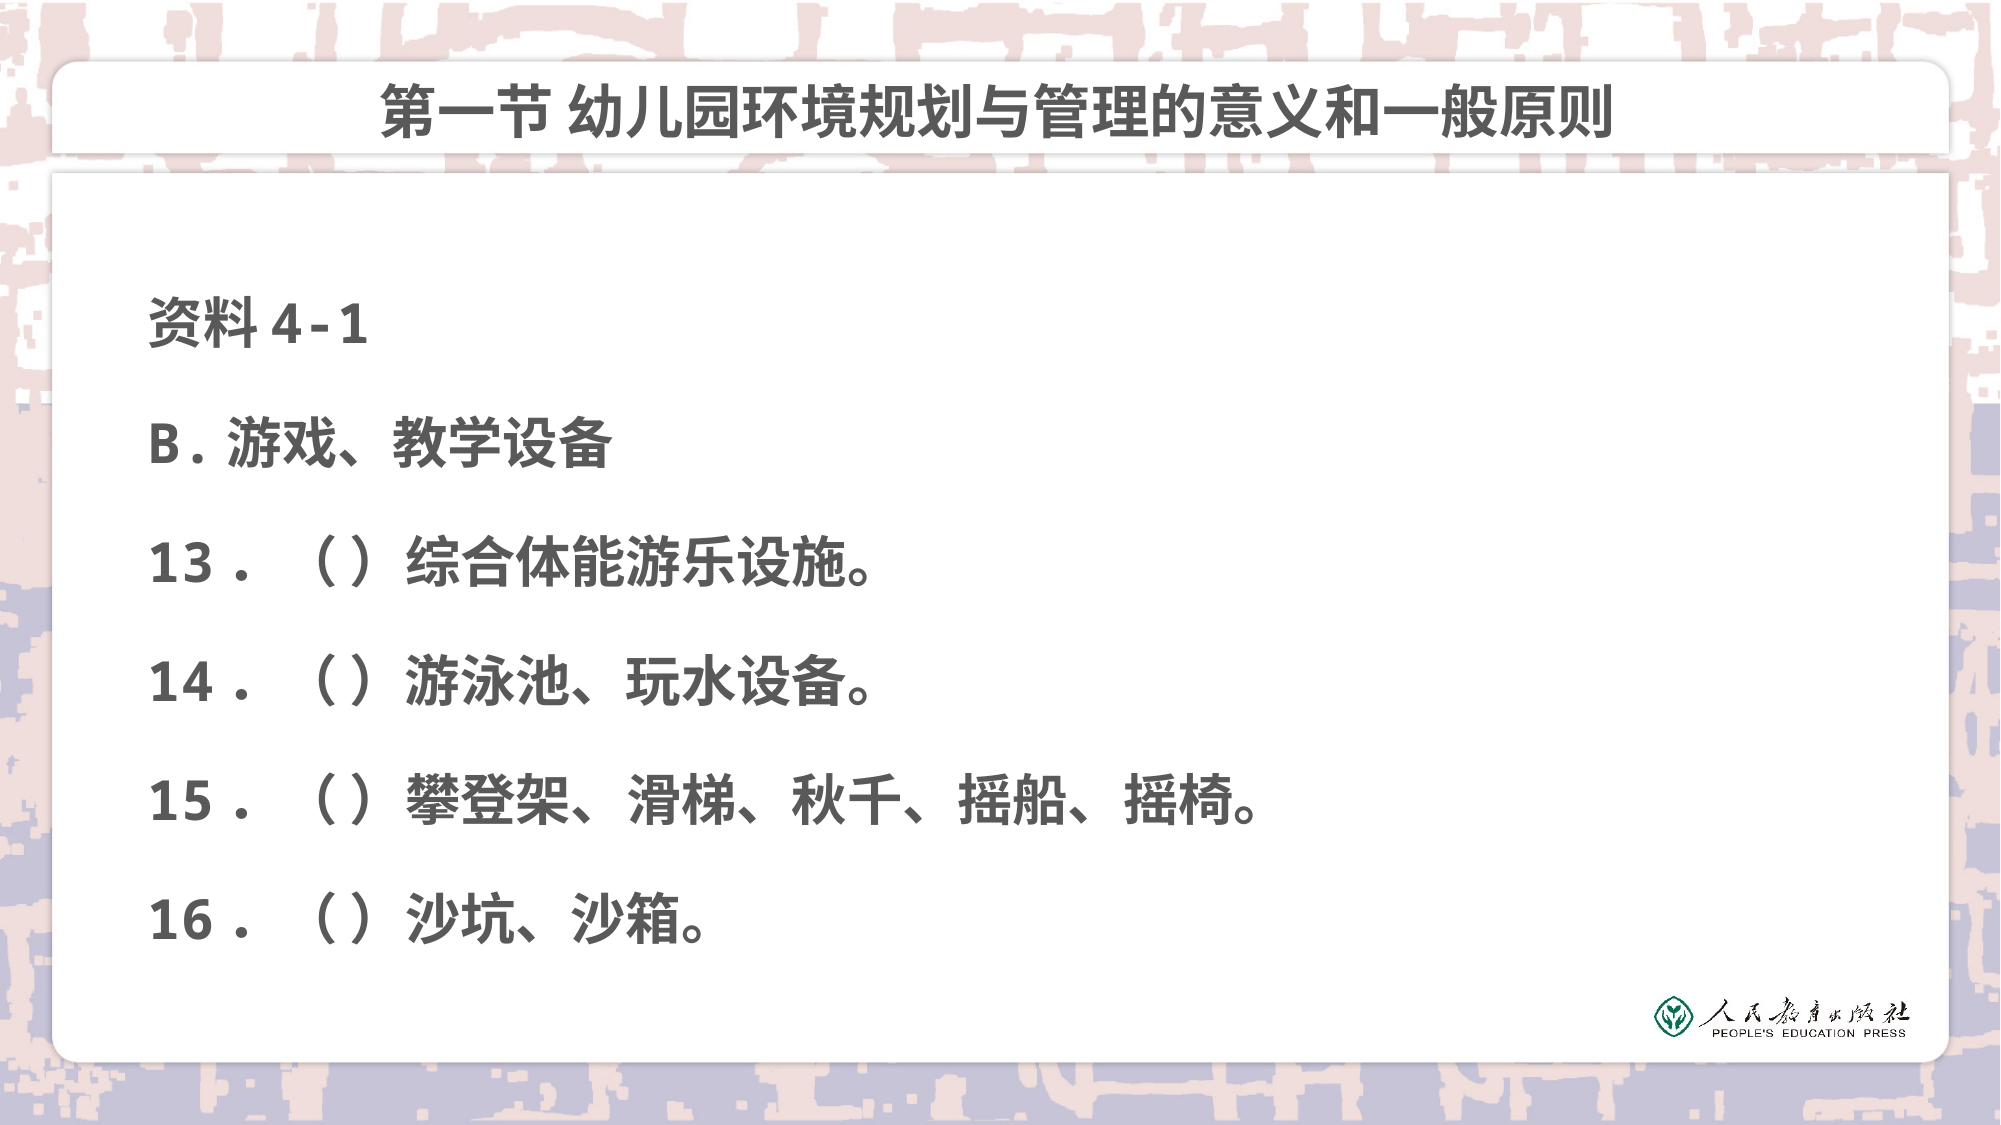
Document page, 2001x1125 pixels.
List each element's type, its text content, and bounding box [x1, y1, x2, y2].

picture [0, 0, 2001, 1125]
list 资料4-1 B.游戏、教学设备 13．（ ）综合体能游乐设施。 14．（ ）游泳池、玩水设备。 15．（ ）攀登架、滑梯、秋千、摇船、摇椅。 16．（ ）沙坑、沙箱。 [132, 247, 1858, 962]
title 第一节 幼儿园环境规划与管理的意义和一般原则 [50, 66, 1945, 162]
